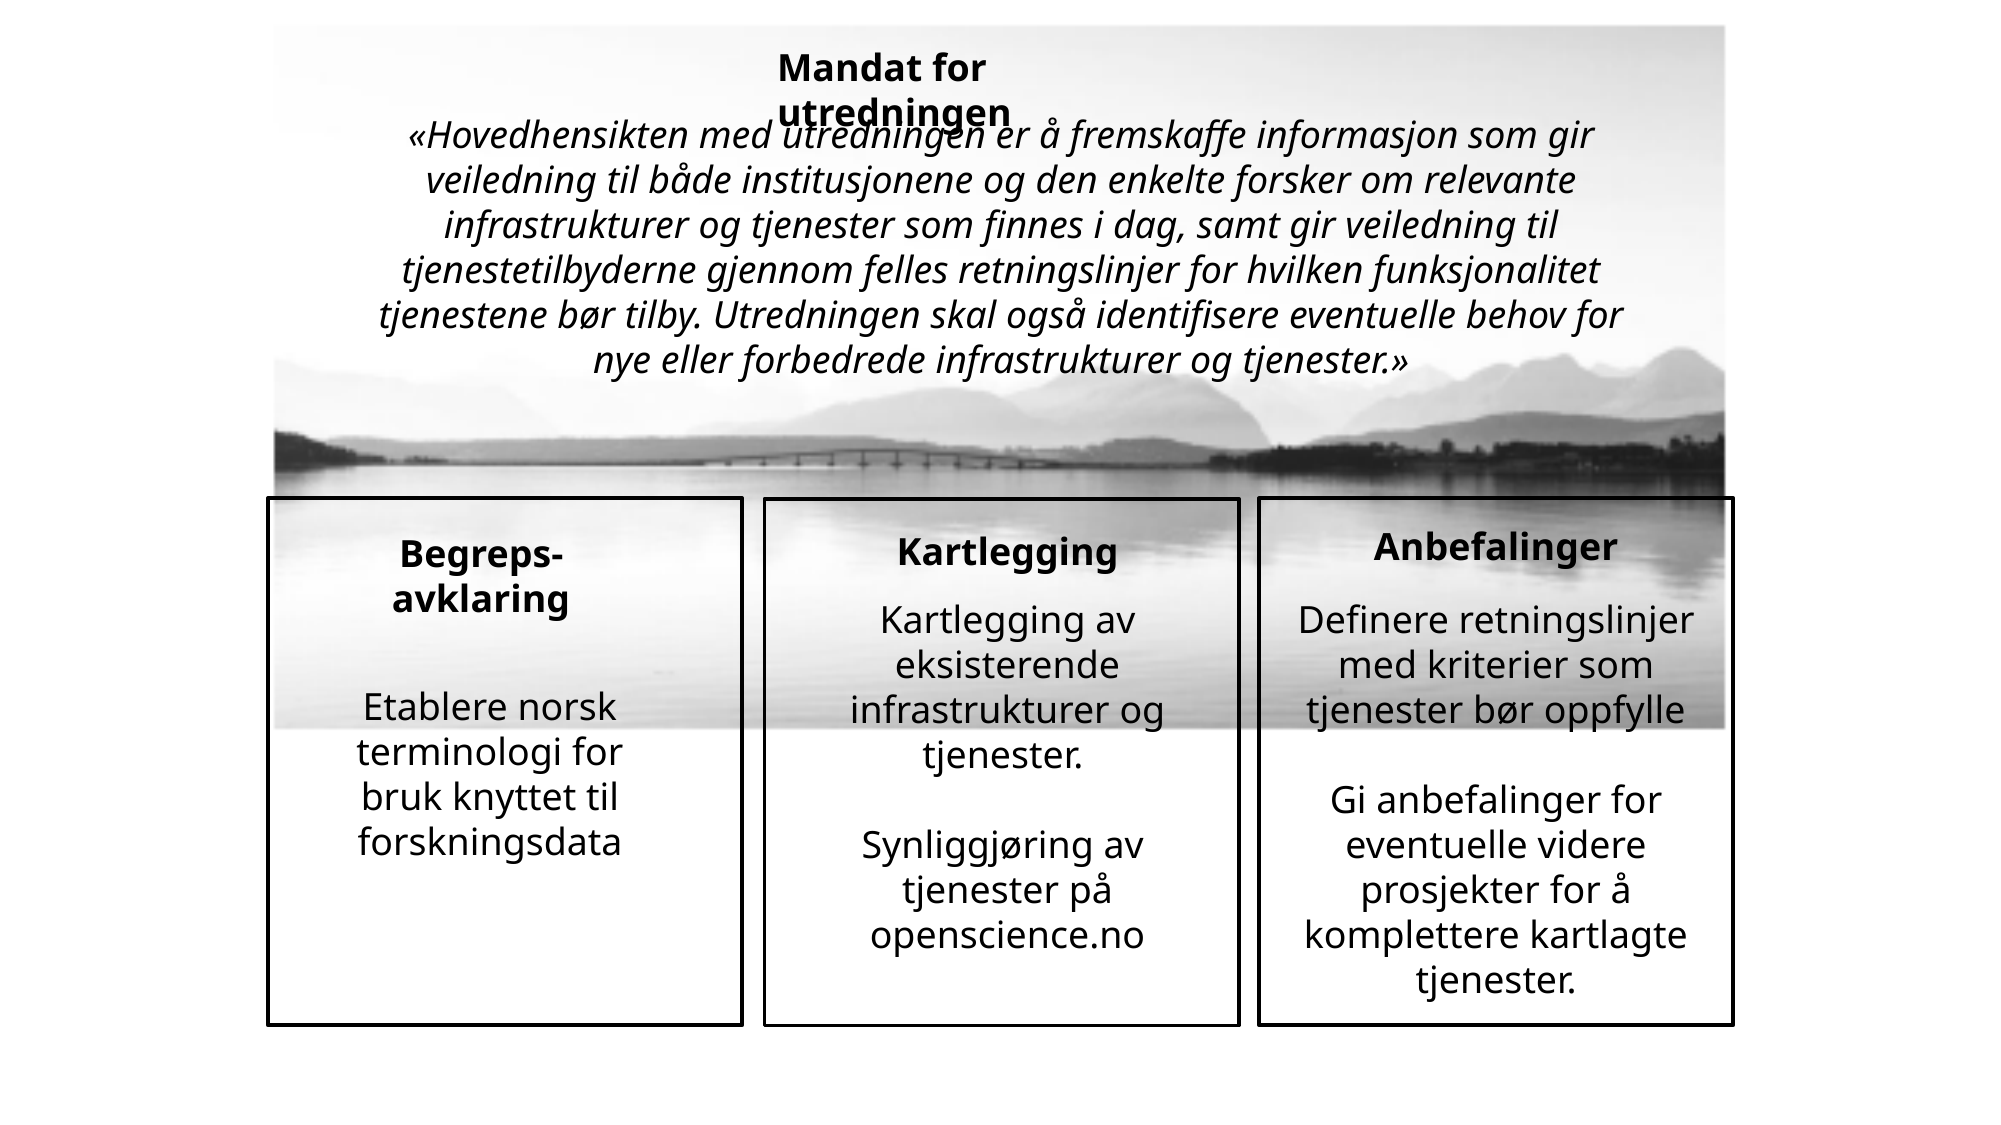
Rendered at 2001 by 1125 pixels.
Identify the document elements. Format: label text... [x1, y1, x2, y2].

text_box [762, 756, 1241, 1027]
picture [254, 0, 1751, 749]
text_box [1257, 756, 1735, 1027]
text_box Definere retningslinjer med kriterier som tjenester bør oppfylle Gi anbefalinger for eventuelle videre prosjekter for å komplettere kartlagte tjenester. [1281, 756, 1711, 1009]
text_box Etablere norsk terminologi for bruk knyttet til forskningsdata [333, 756, 647, 871]
text_box Kartlegging av eksisterende infrastrukturer og tjenester. Synliggjøring av tjenester på openscience.no [776, 756, 1239, 964]
text_box [266, 756, 744, 1027]
